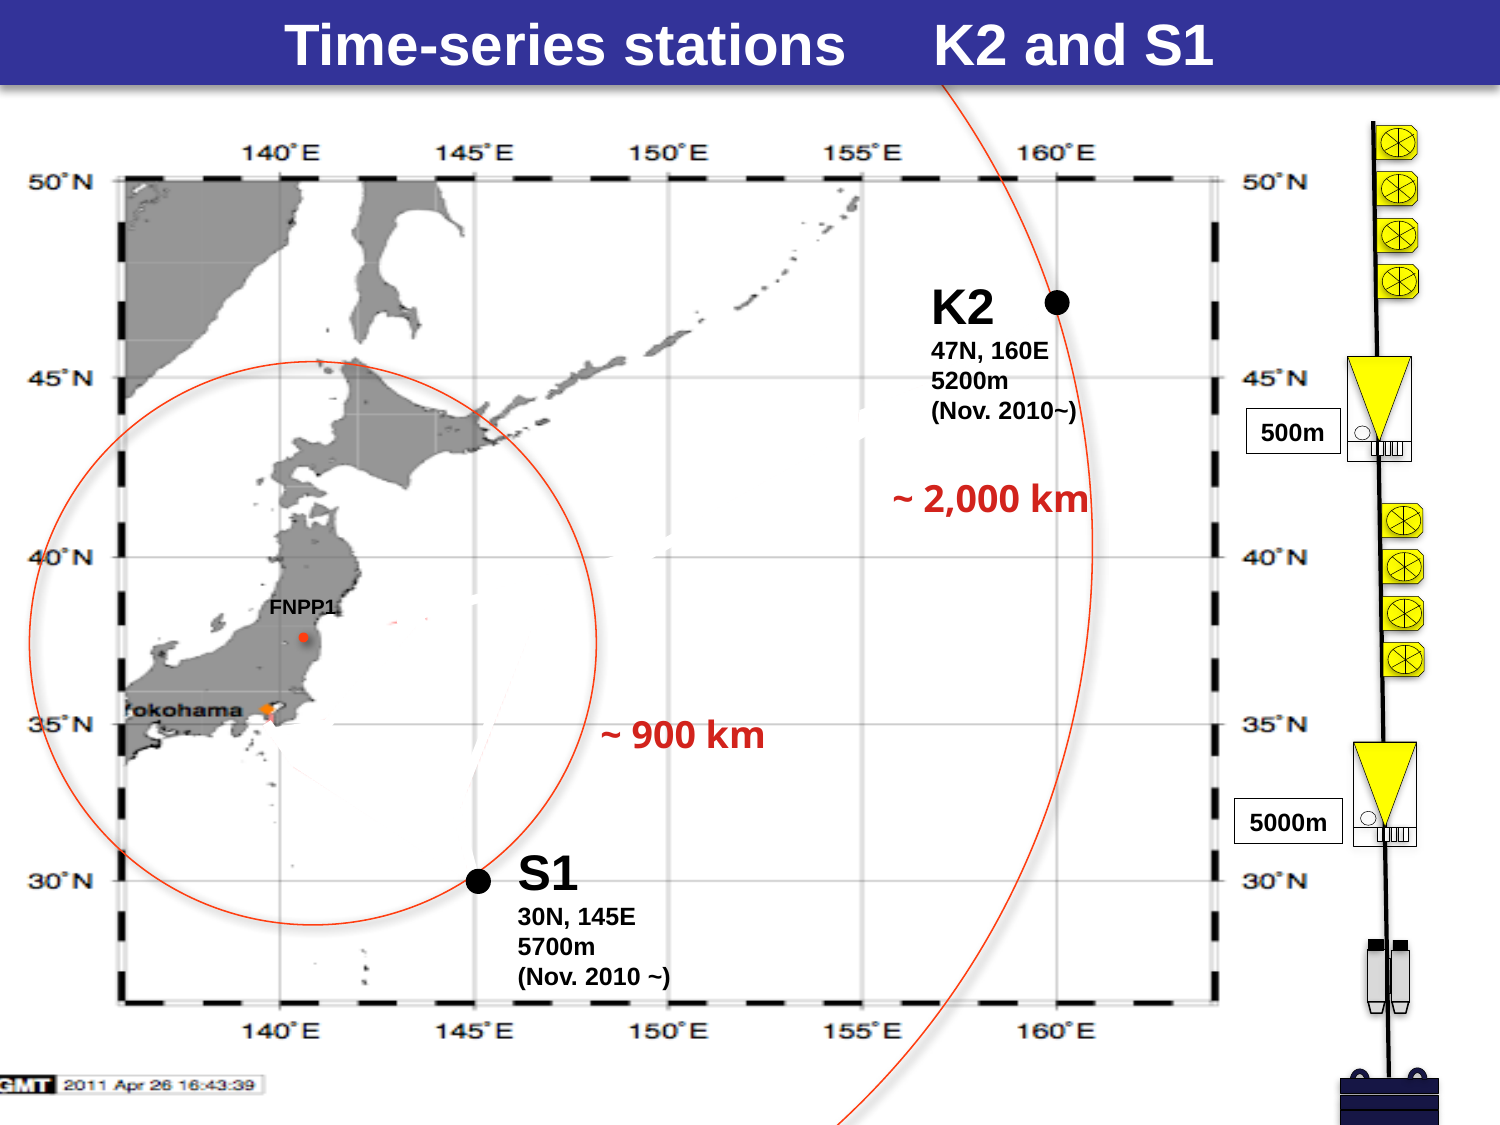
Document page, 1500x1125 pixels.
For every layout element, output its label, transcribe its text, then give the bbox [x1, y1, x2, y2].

picture [0, 103, 1442, 1125]
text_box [1340, 120, 1439, 1125]
text_box [0, 96, 955, 103]
text_box Time-series stations K2 and S1 [0, 0, 1500, 85]
